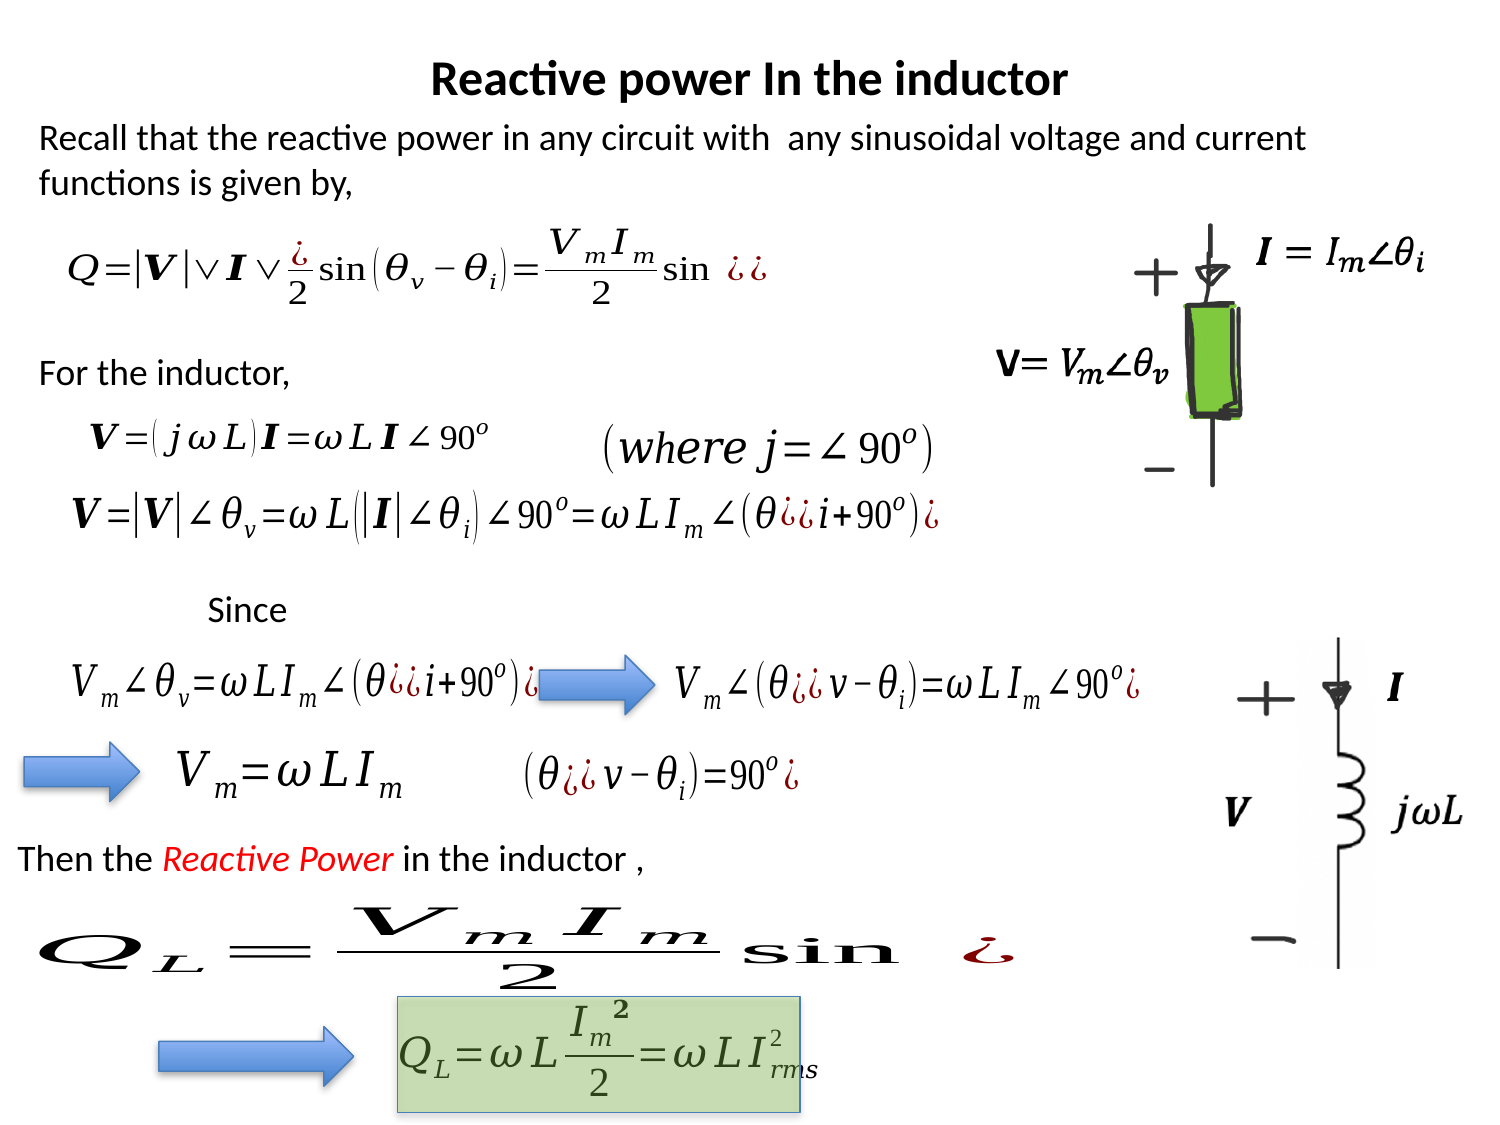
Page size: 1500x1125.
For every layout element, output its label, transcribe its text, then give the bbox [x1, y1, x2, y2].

picture [980, 191, 1445, 491]
text_box Reactive power In the inductor [38, 37, 1461, 113]
text_box For the inductor, [24, 340, 554, 401]
text_box [538, 654, 656, 716]
picture [1192, 620, 1491, 983]
text_box [158, 1025, 355, 1087]
text_box [23, 741, 141, 803]
text_box [397, 996, 801, 1113]
text_box Recall that the reactive power in any circuit with any sinusoidal voltage and current functions is given by, [24, 105, 1428, 211]
